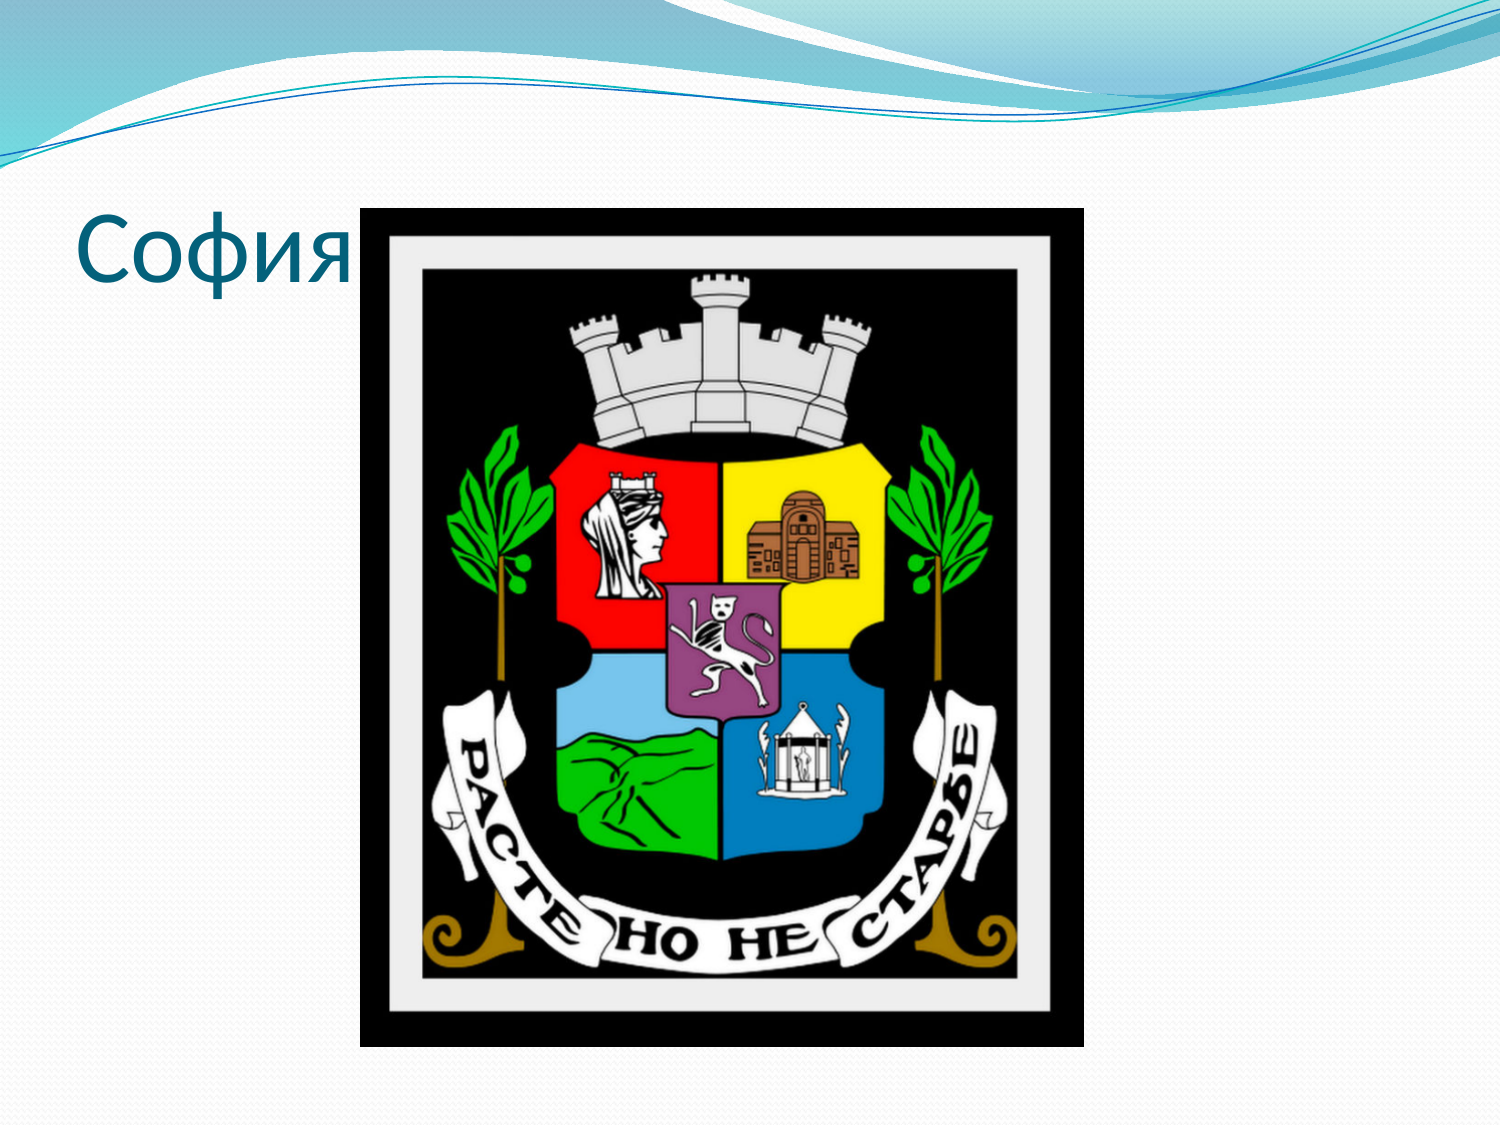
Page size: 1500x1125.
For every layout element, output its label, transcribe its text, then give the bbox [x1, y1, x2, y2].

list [359, 207, 1084, 1047]
title София [75, 115, 1425, 303]
